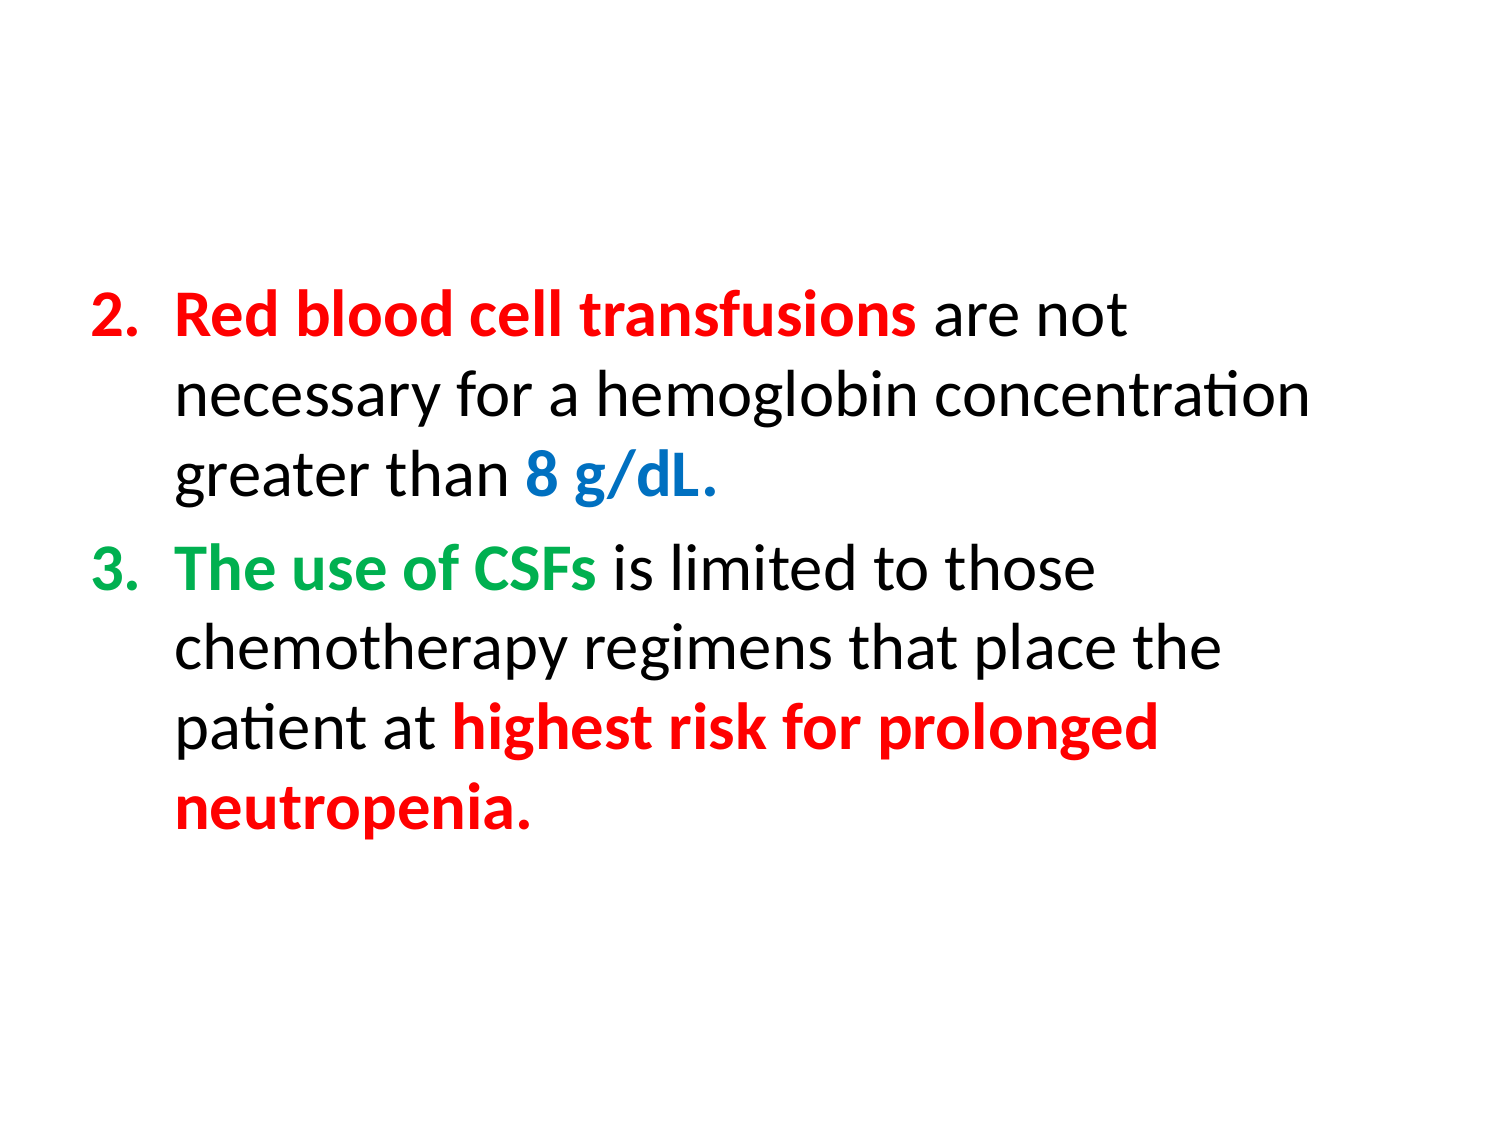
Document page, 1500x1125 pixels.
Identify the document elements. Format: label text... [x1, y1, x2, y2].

list Red blood cell transfusions are not necessary for a hemoglobin concentration greater than 8 g/dL. The use of CSFs is limited to those chemotherapy regimens that place the patient at highest risk for prolonged neutropenia. [75, 262, 1425, 1005]
